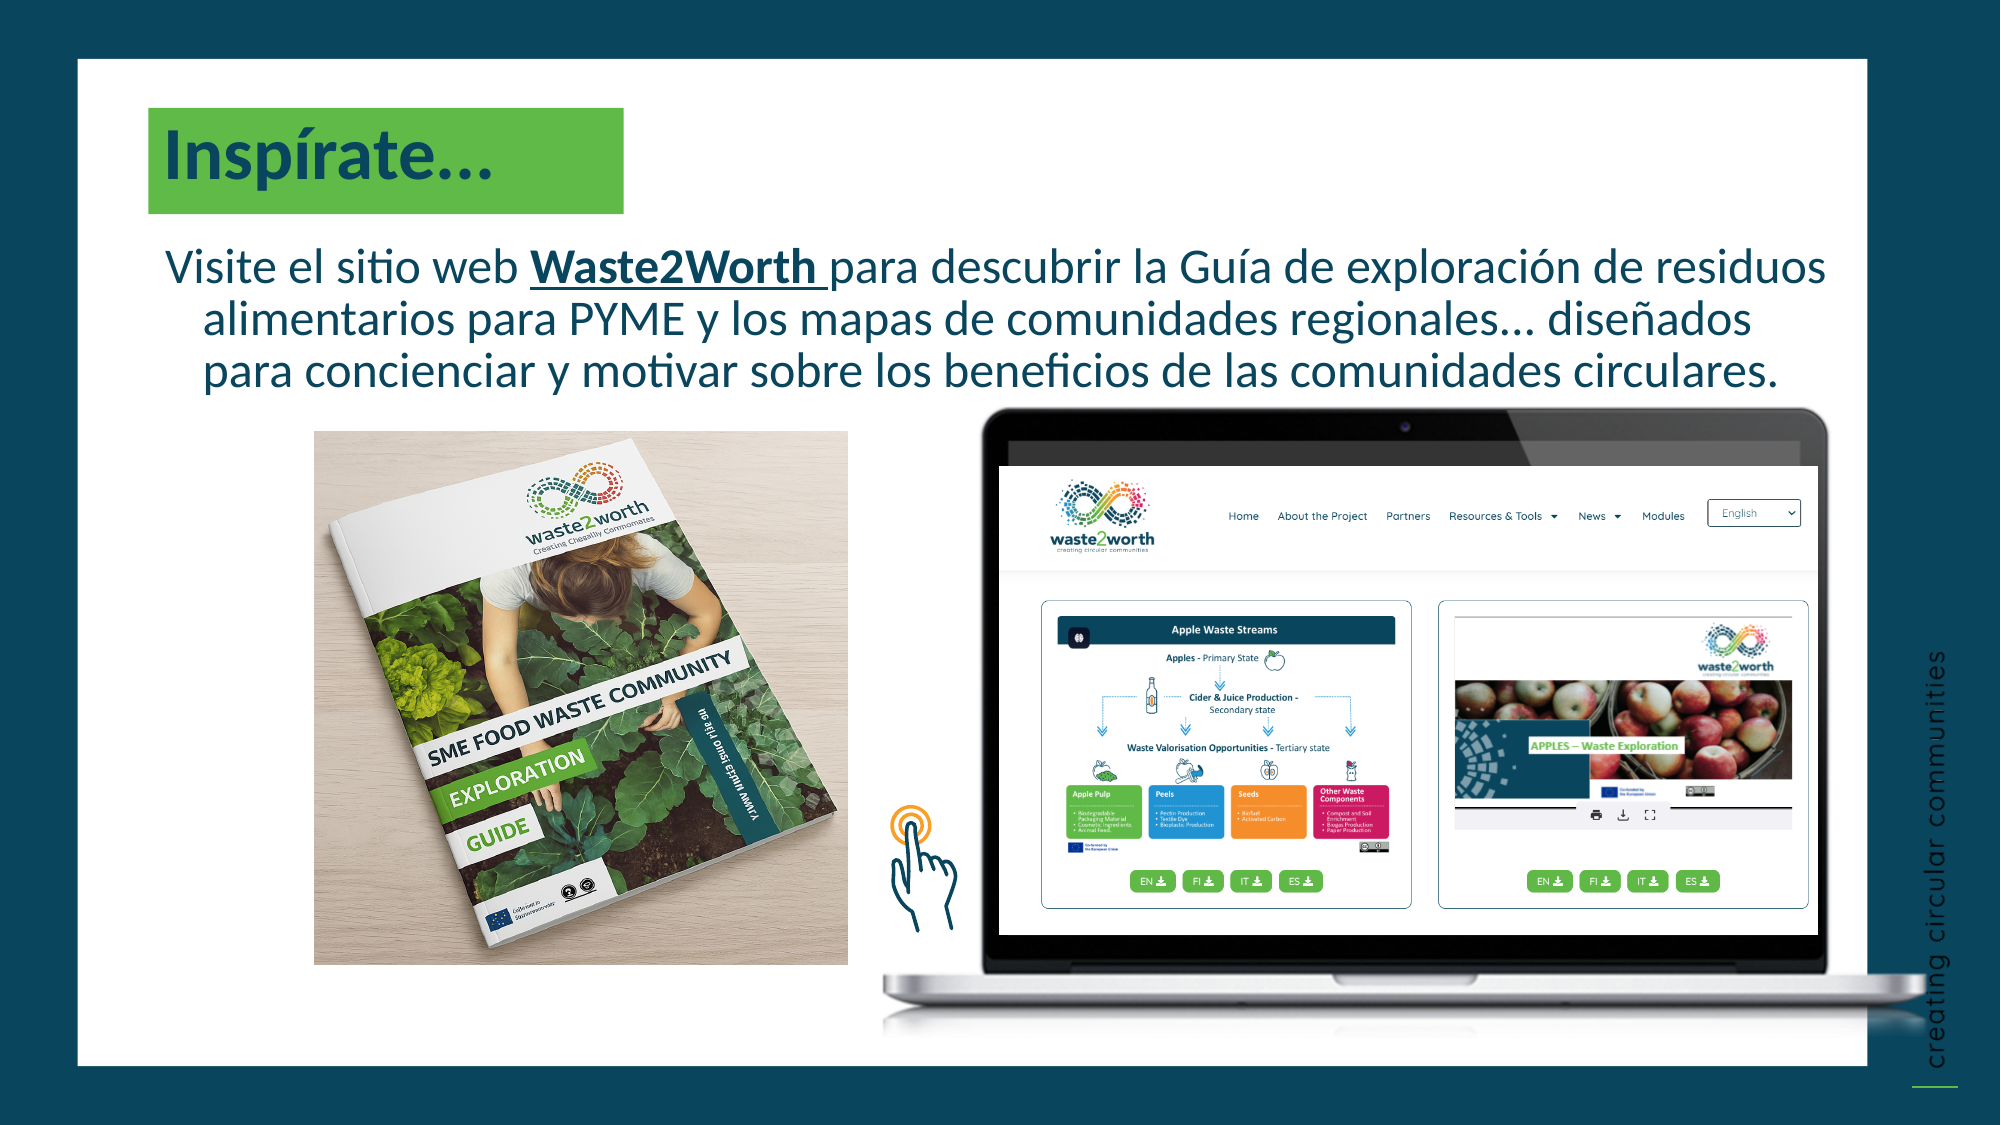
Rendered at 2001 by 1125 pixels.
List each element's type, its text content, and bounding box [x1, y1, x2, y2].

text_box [890, 804, 957, 933]
list Visite el sitio web Waste2Worth para descubrir la Guía de exploración de residuos alimentarios para PYME y los mapas de comunidades regionales... diseñados para concienciar y motivar sobre los beneficios de las comunidades circulares. [150, 234, 1861, 304]
list Inspírate... [148, 107, 624, 215]
picture [314, 359, 1955, 1047]
